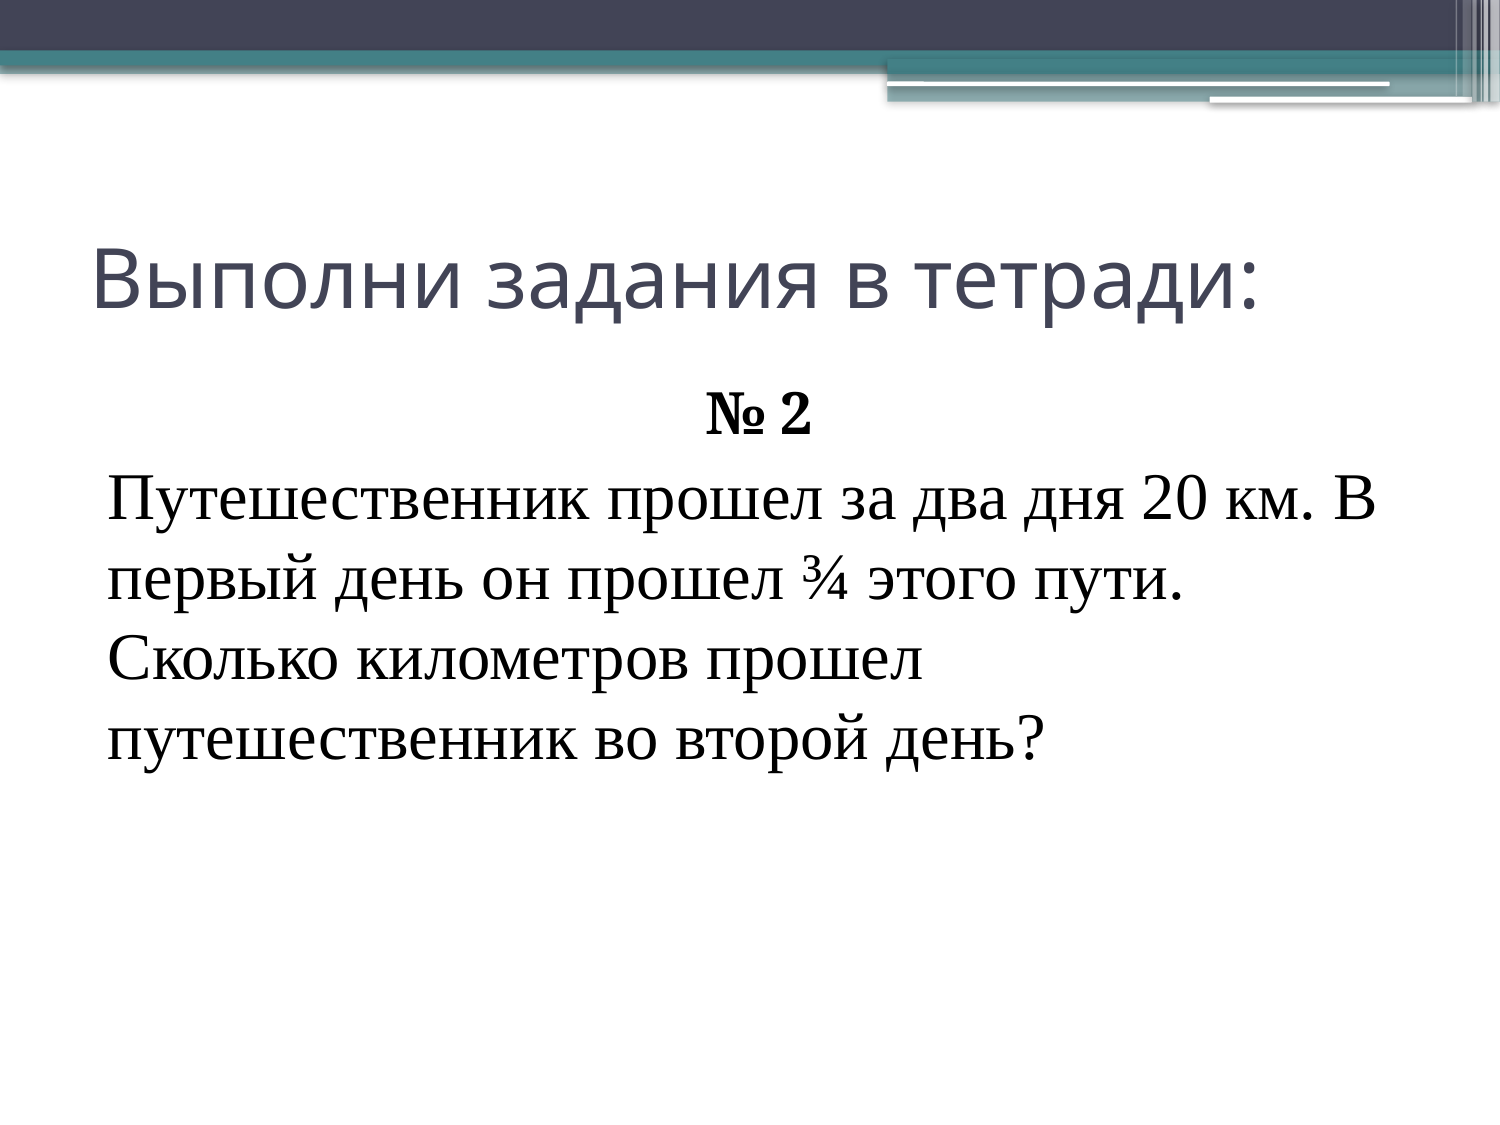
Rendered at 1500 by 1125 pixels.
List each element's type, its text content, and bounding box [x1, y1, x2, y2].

list № 2 Путешественник прошел за два дня 20 км. В первый день он прошел ¾ этого пути. Сколько километров прошел путешественник во второй день? [75, 368, 1425, 1079]
title Выполни задания в тетради: [75, 187, 1425, 363]
